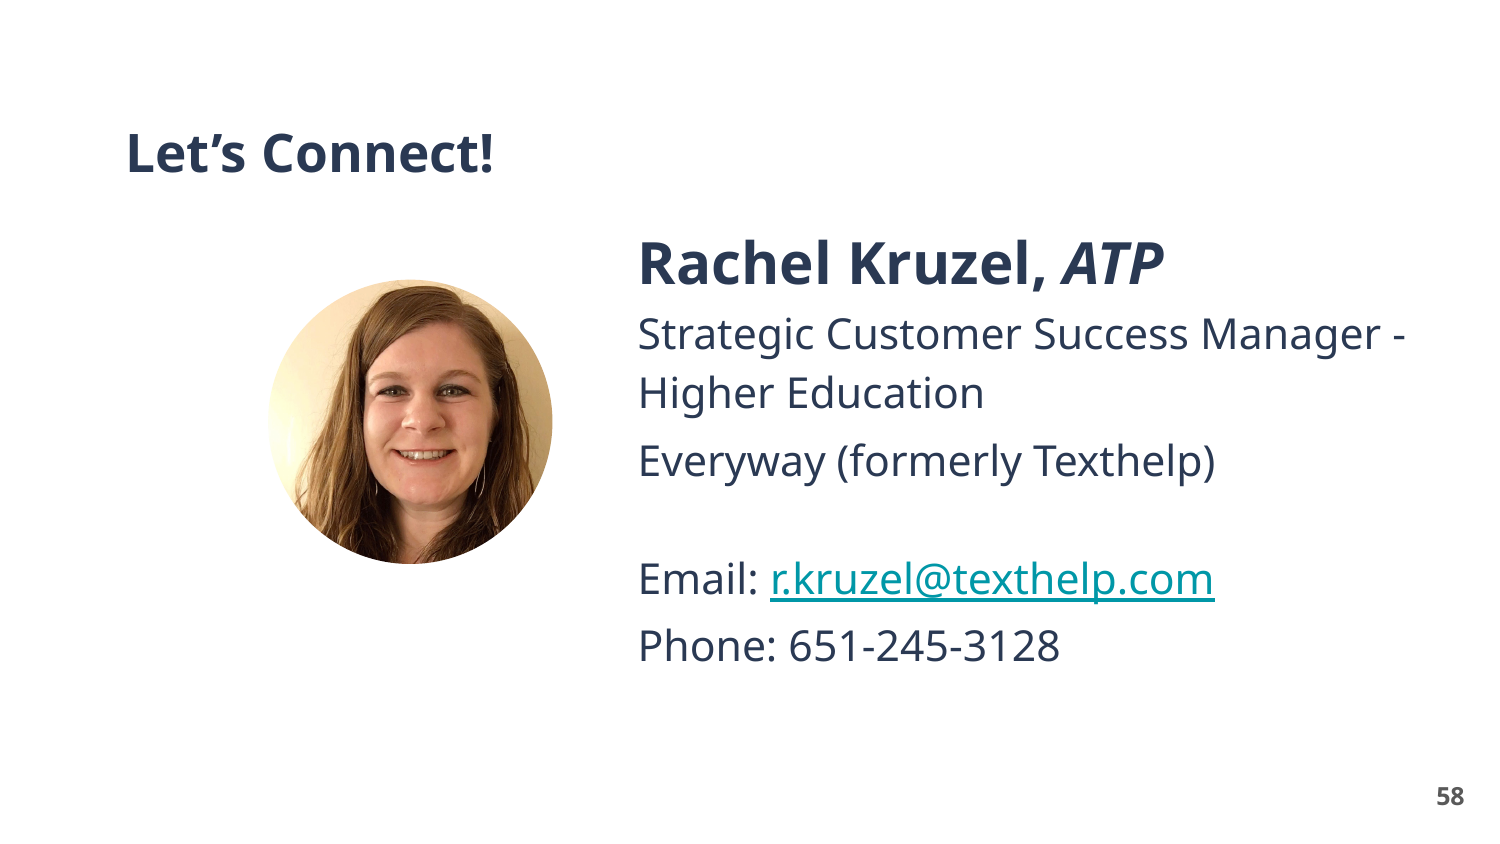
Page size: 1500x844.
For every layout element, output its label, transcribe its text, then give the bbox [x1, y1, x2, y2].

text_box Strategic Customer Success Manager - Higher Education [622, 283, 1480, 432]
text_box Rachel Kruzel, ATP [622, 200, 1341, 283]
slide_number 58 [1389, 764, 1480, 830]
text_box Everyway (formerly Texthelp) Email: r.kruzel@texthelp.com Phone: 651-245-3128 [622, 410, 1386, 685]
title Let’s Connect! [110, 104, 1500, 199]
picture [267, 279, 553, 565]
